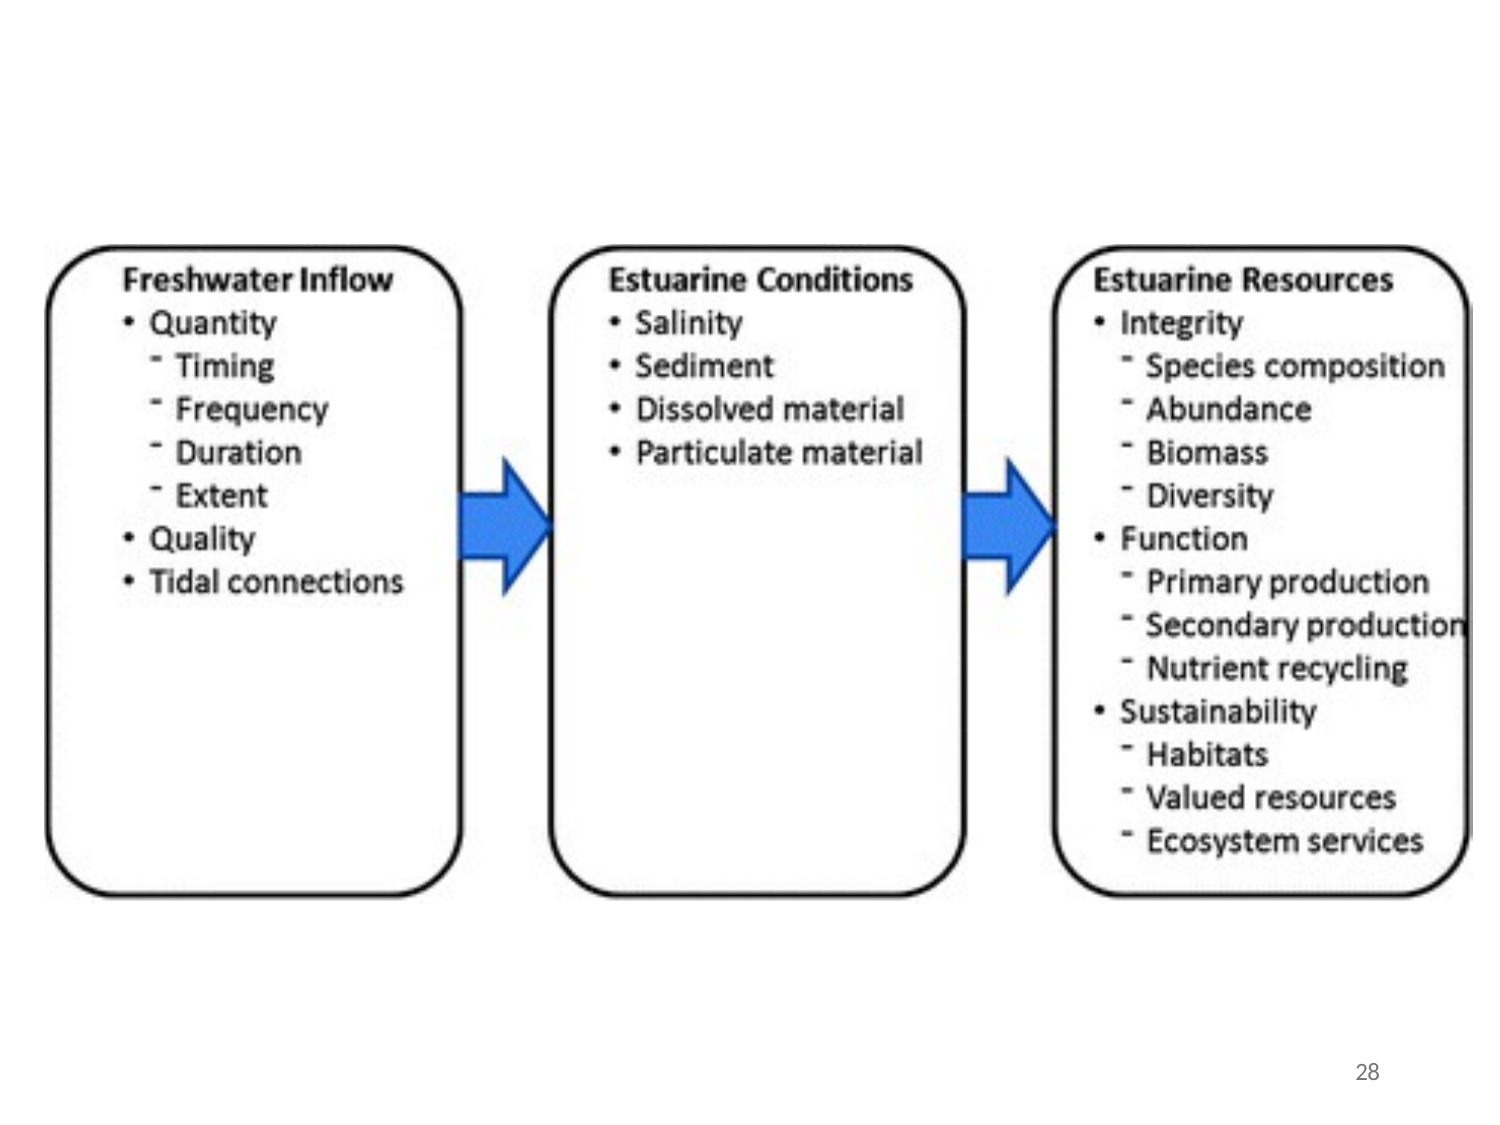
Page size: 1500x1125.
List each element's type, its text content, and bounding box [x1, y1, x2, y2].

picture [44, 244, 1473, 905]
slide_number 28 [1349, 1055, 1391, 1125]
